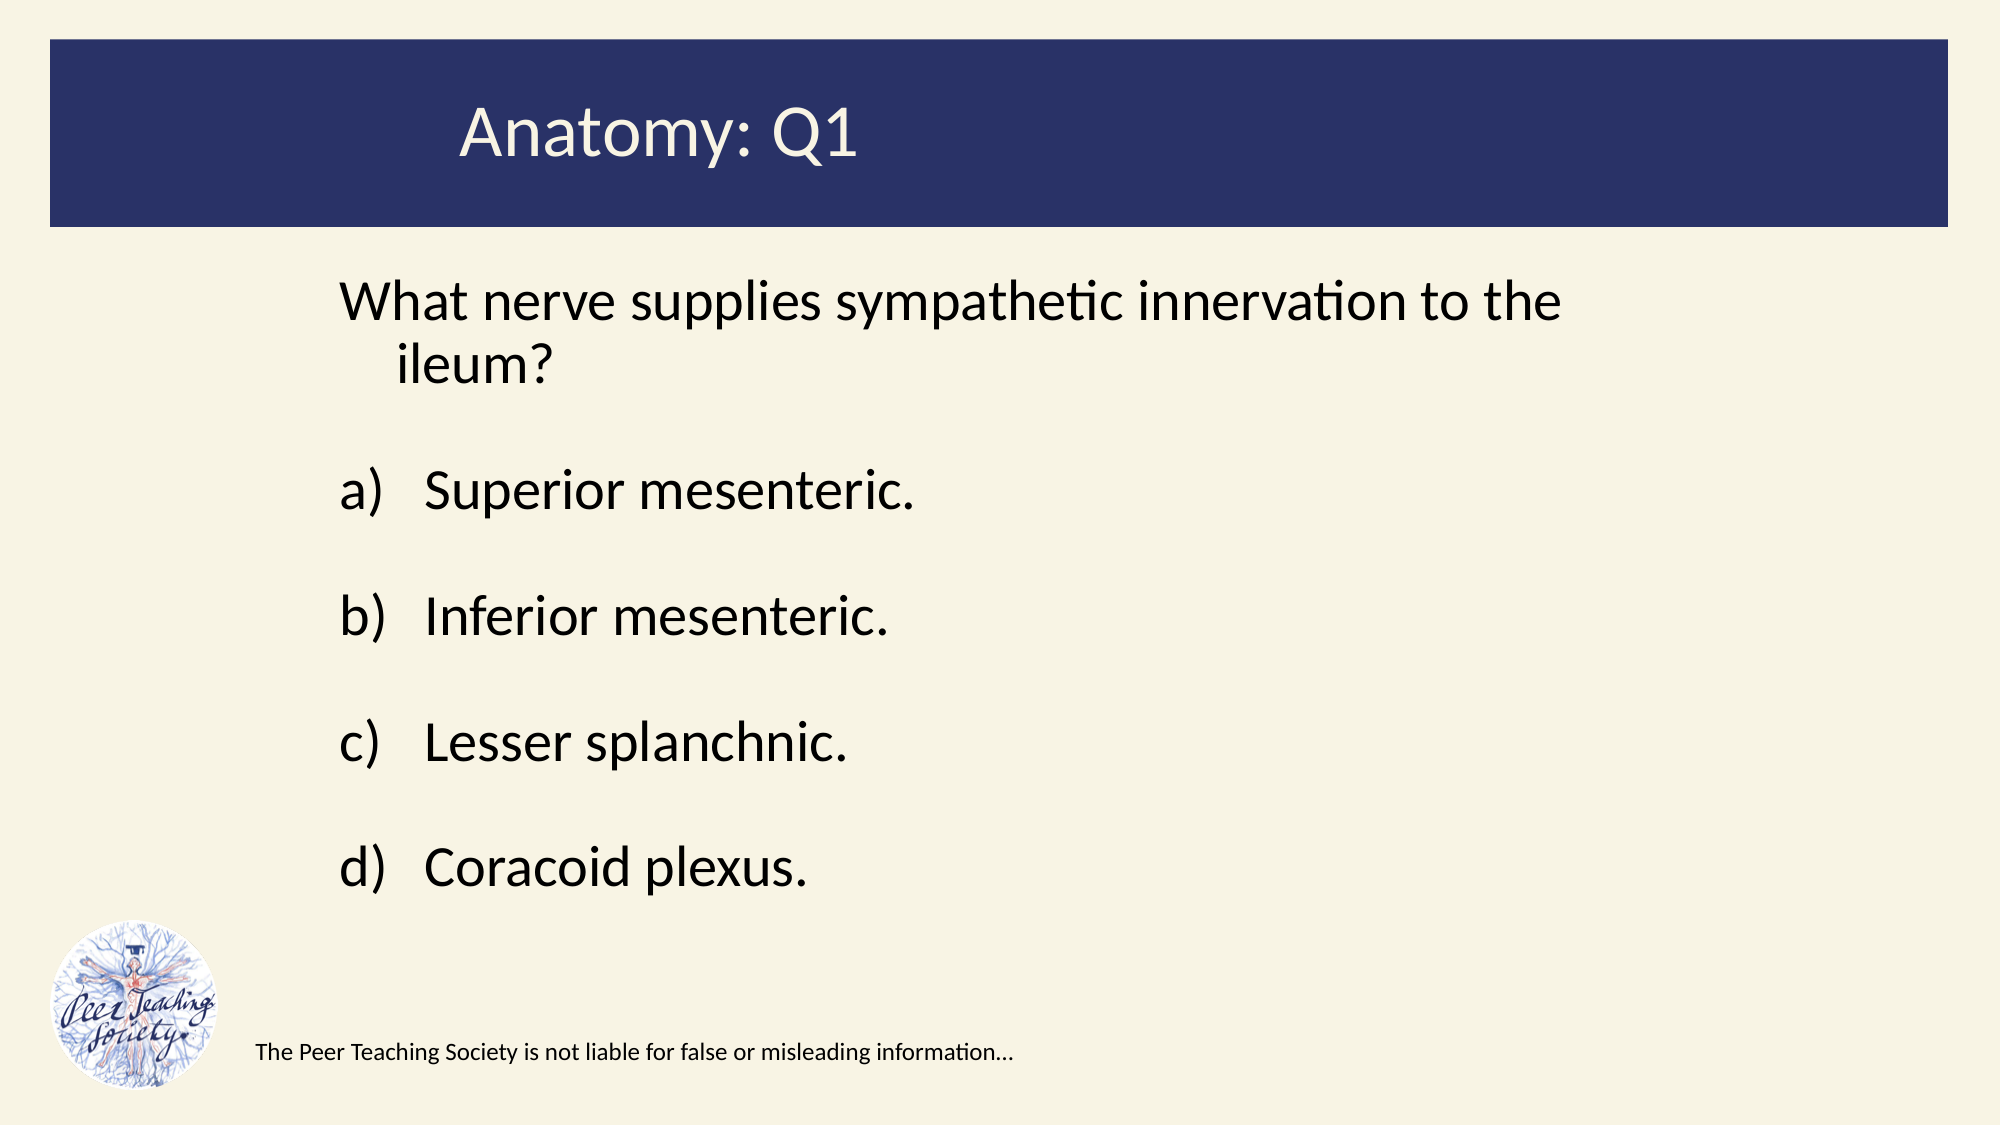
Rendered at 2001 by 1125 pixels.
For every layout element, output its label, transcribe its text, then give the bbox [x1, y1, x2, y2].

text_box Anatomy: Q1 [444, 73, 1215, 179]
text_box The Peer Teaching Society is not liable for false or misleading information… [240, 1028, 1072, 1074]
picture [49, 920, 218, 1090]
list What nerve supplies sympathetic innervation to the ileum? Superior mesenteric. Inferior mesenteric. Lesser splanchnic. Coracoid plexus. [324, 262, 1675, 1005]
text_box [50, 39, 1948, 227]
